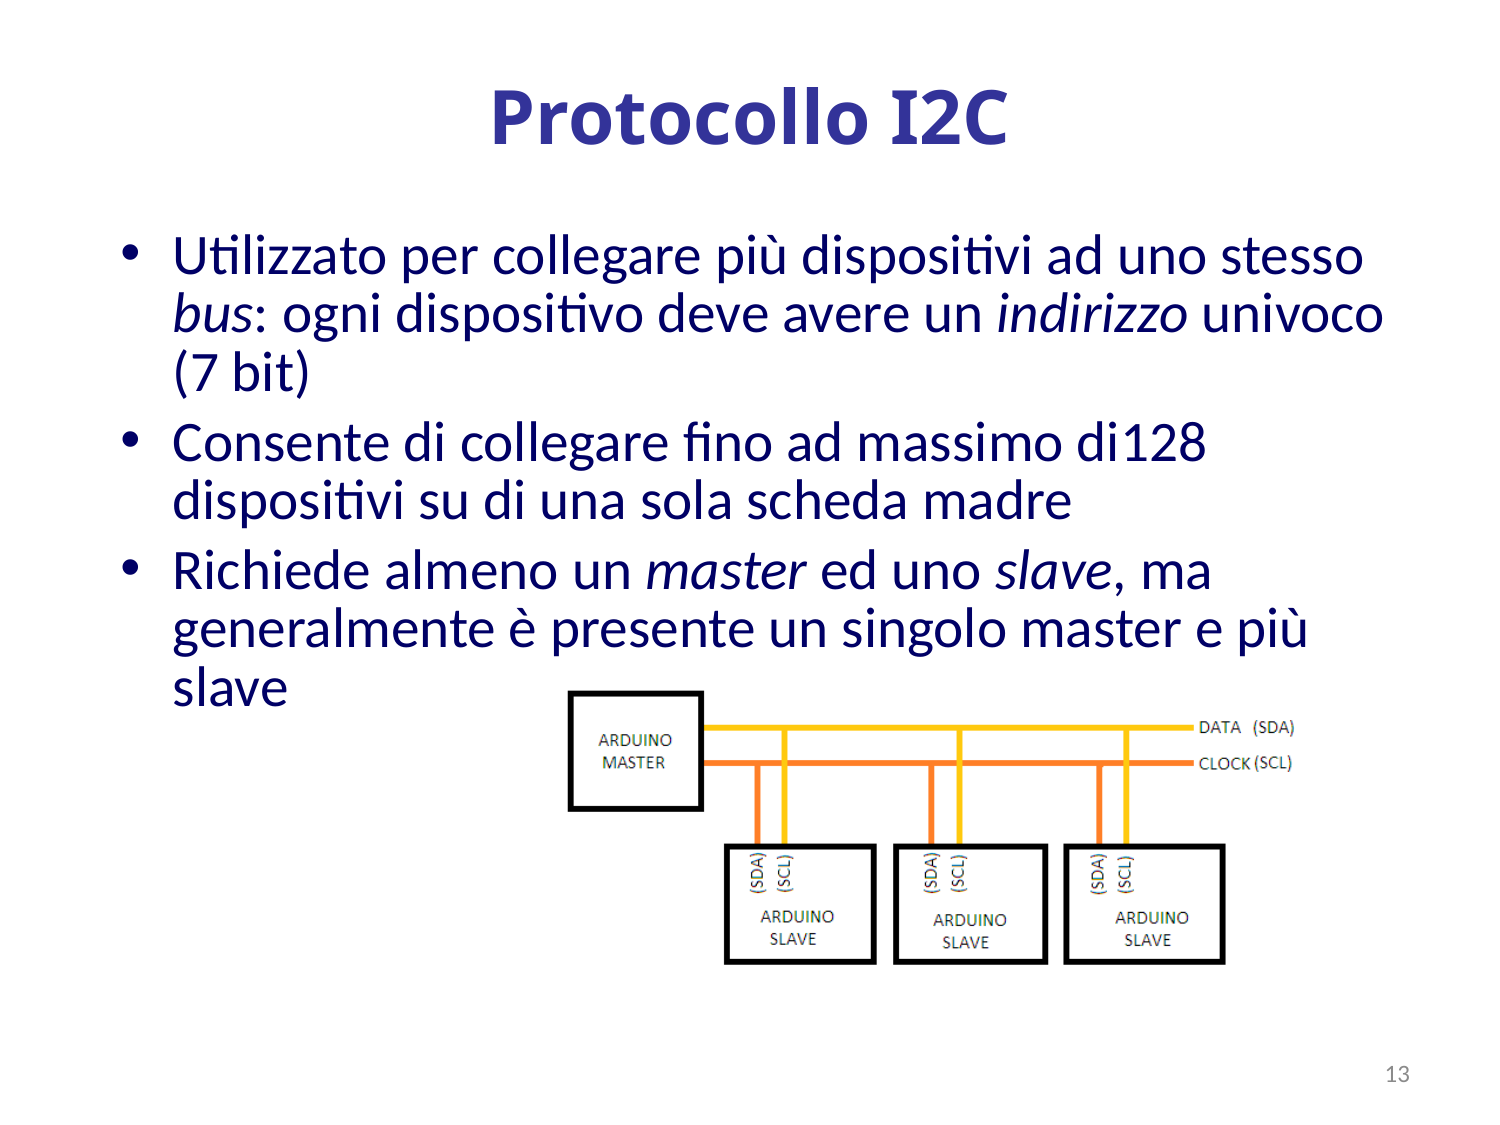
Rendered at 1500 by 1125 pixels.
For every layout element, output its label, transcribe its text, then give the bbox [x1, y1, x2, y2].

picture [562, 679, 1302, 979]
slide_number 13 [1074, 1042, 1425, 1103]
list Utilizzato per collegare più dispositivi ad uno stesso bus: ogni dispositivo deve avere un indirizzo univoco (7 bit) Consente di collegare fino ad massimo di128 dispositivi su di una sola scheda madre Richiede almeno un master ed uno slave, ma generalmente è presente un singolo master e più slave [105, 219, 1426, 727]
title Protocollo I2C [75, 45, 1425, 185]
